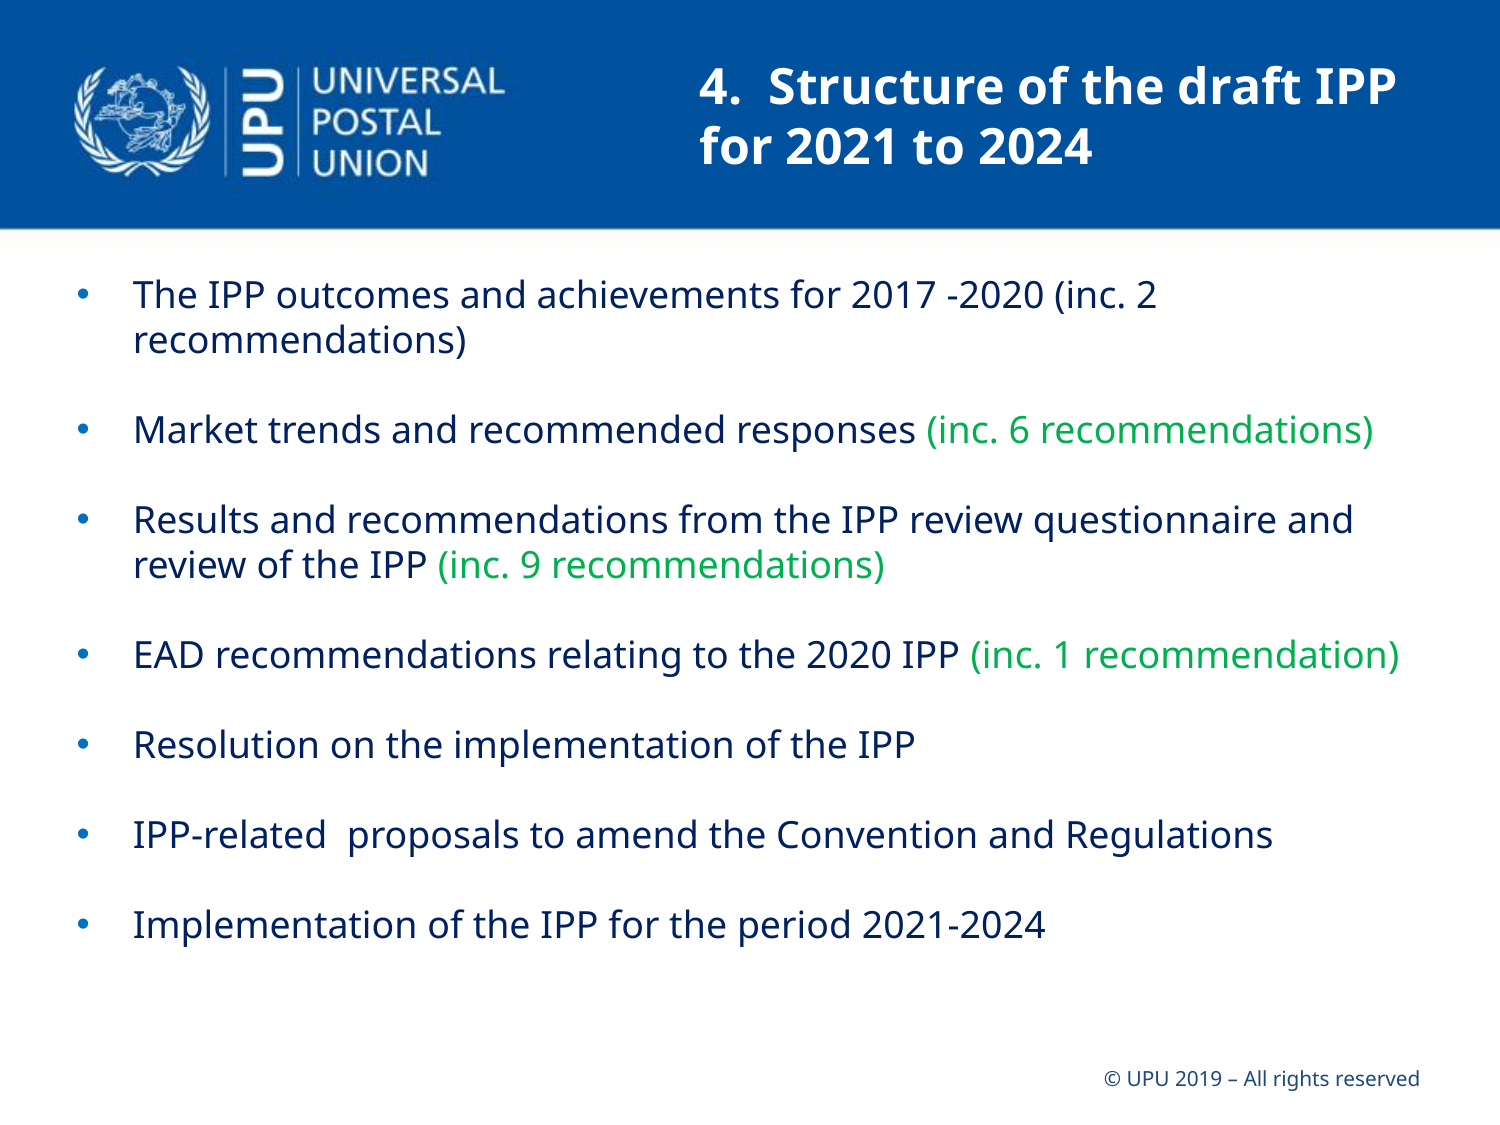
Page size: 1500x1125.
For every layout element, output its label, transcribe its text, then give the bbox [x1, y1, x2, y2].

picture [0, 0, 1500, 1125]
title 4. Structure of the draft IPP for 2021 to 2024 [699, 54, 1436, 161]
text_box The IPP outcomes and achievements for 2017 -2020 (inc. 2 recommendations) Market trends and recommended responses (inc. 6 recommendations) Results and recommendations from the IPP review questionnaire and review of the IPP (inc. 9 recommendations) EAD recommendations relating to the 2020 IPP (inc. 1 recommendation) Resolution on the implementation of the IPP IPP-related proposals to amend the Convention and Regulations Implementation of the IPP for the period 2021-2024 [76, 270, 1475, 1047]
